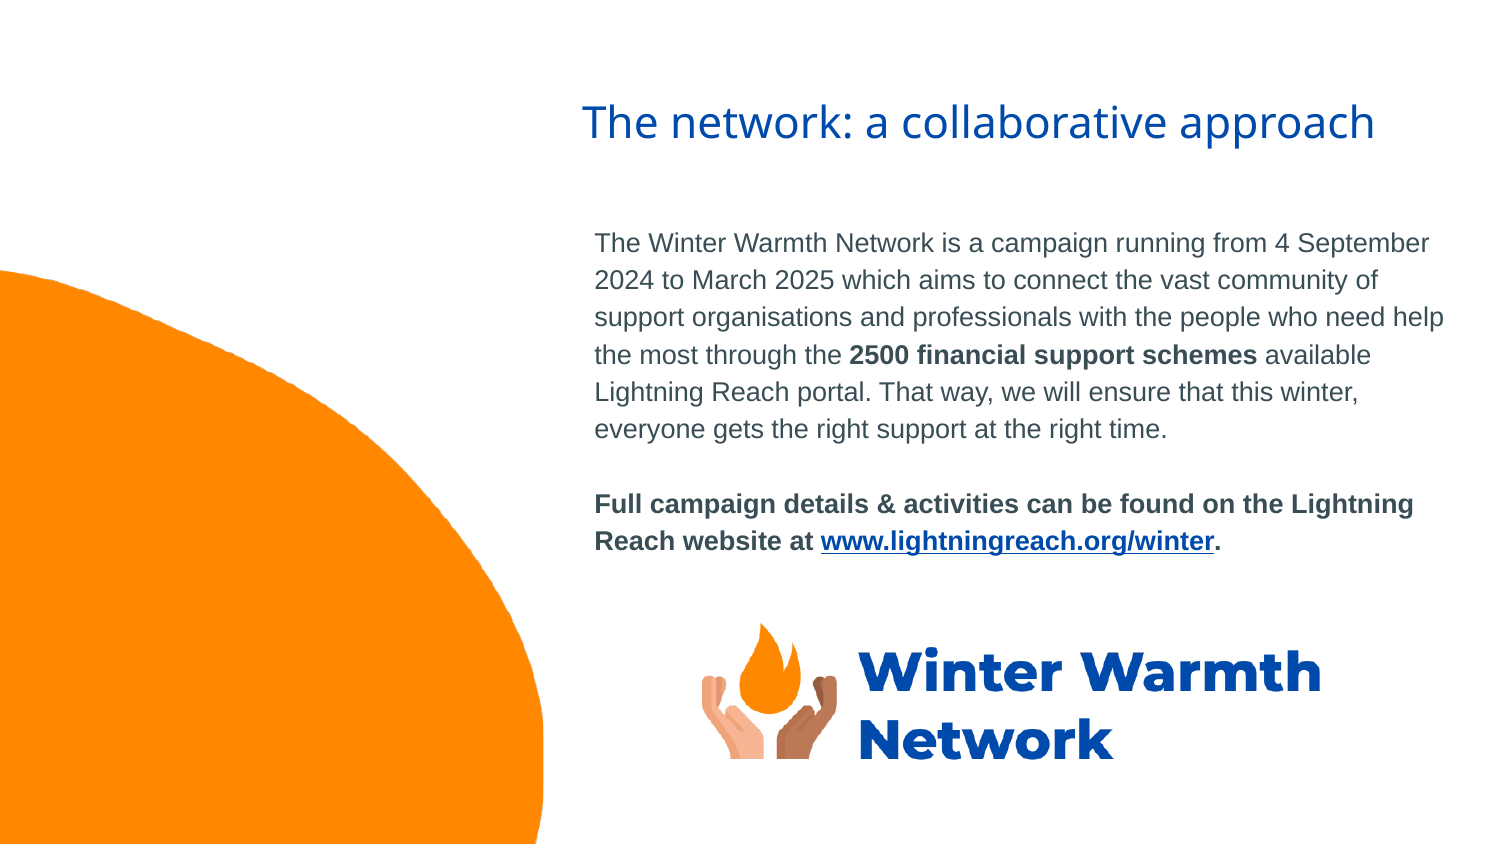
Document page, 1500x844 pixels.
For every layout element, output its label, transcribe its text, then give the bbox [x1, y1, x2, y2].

picture [702, 623, 1324, 774]
picture [0, 270, 562, 844]
text_box The network: a collaborative approach [566, 79, 1459, 163]
text_box The Winter Warmth Network is a campaign running from 4 September 2024 to March 2025 which aims to connect the vast community of support organisations and professionals with the people who need help the most through the 2500 financial support schemes available Lightning Reach portal. That way, we will ensure that this winter, everyone gets the right support at the right time. Full campaign details & activities can be found on the Lightning Reach website at www.lightningreach.org/winter. [579, 205, 1472, 572]
